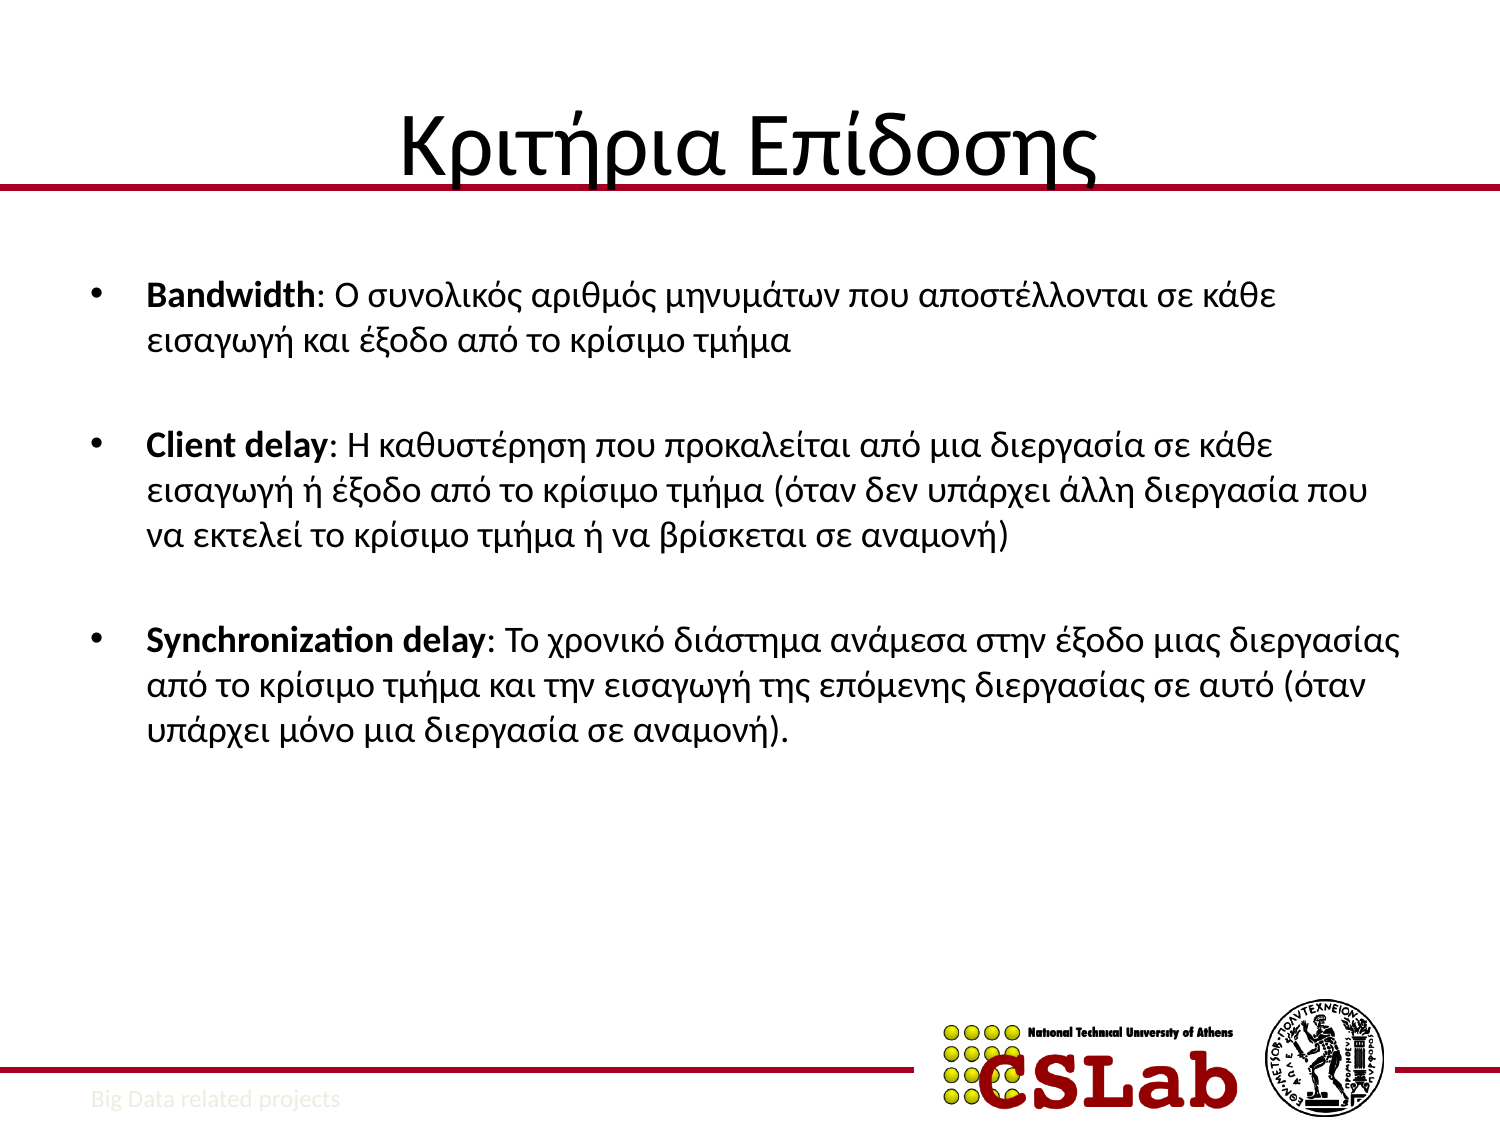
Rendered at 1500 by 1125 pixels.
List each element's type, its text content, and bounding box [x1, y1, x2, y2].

list Bandwidth: Ο συνολικός αριθμός μηνυμάτων που αποστέλλονται σε κάθε εισαγωγή και έξοδο από το κρίσιμο τμήμα Client delay: Η καθυστέρηση που προκαλείται από μια διεργασία σε κάθε εισαγωγή ή έξοδο από το κρίσιμο τμήμα (όταν δεν υπάρχει άλλη διεργασία που να εκτελεί το κρίσιμο τμήμα ή να βρίσκεται σε αναμονή) Synchronization delay: Το χρονικό διάστημα ανάμεσα στην έξοδο μιας διεργασίας από το κρίσιμο τμήμα και την εισαγωγή της επόμενης διεργασίας σε αυτό (όταν υπάρχει μόνο μια διεργασία σε αναμονή). [74, 262, 1426, 1006]
picture [937, 1022, 1243, 1118]
picture [1265, 1006, 1384, 1117]
title Κριτήρια Επίδοσης [74, 44, 1426, 233]
